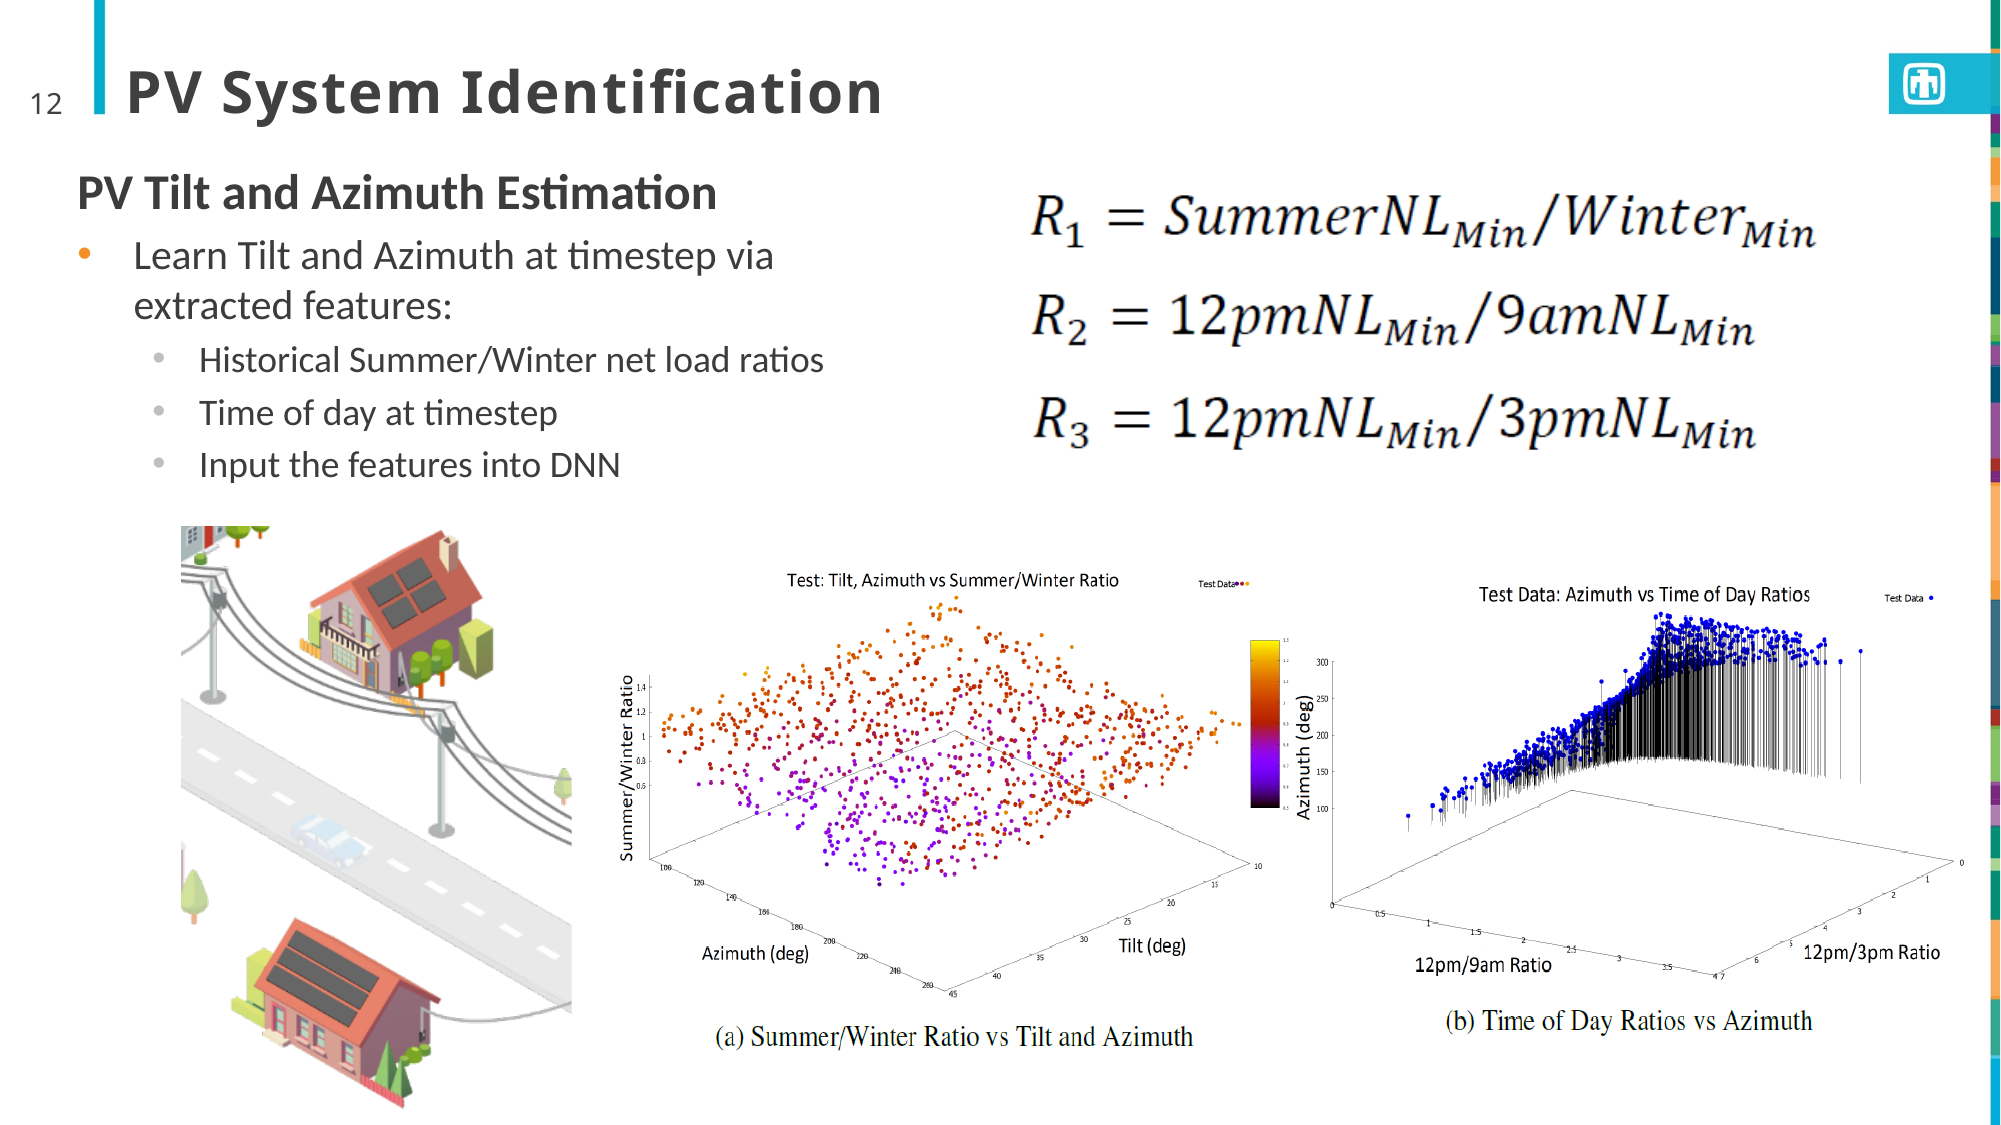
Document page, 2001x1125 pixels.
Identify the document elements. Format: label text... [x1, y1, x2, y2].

picture [0, 0, 2001, 1125]
text_box PV Tilt and Azimuth Estimation Learn Tilt and Azimuth at timestep via extracted features: Historical Summer/Winter net load ratios Time of day at timestep Input the features into DNN [62, 152, 959, 1008]
title PV System Identification [118, 58, 1838, 153]
slide_number 12 [0, 58, 92, 153]
